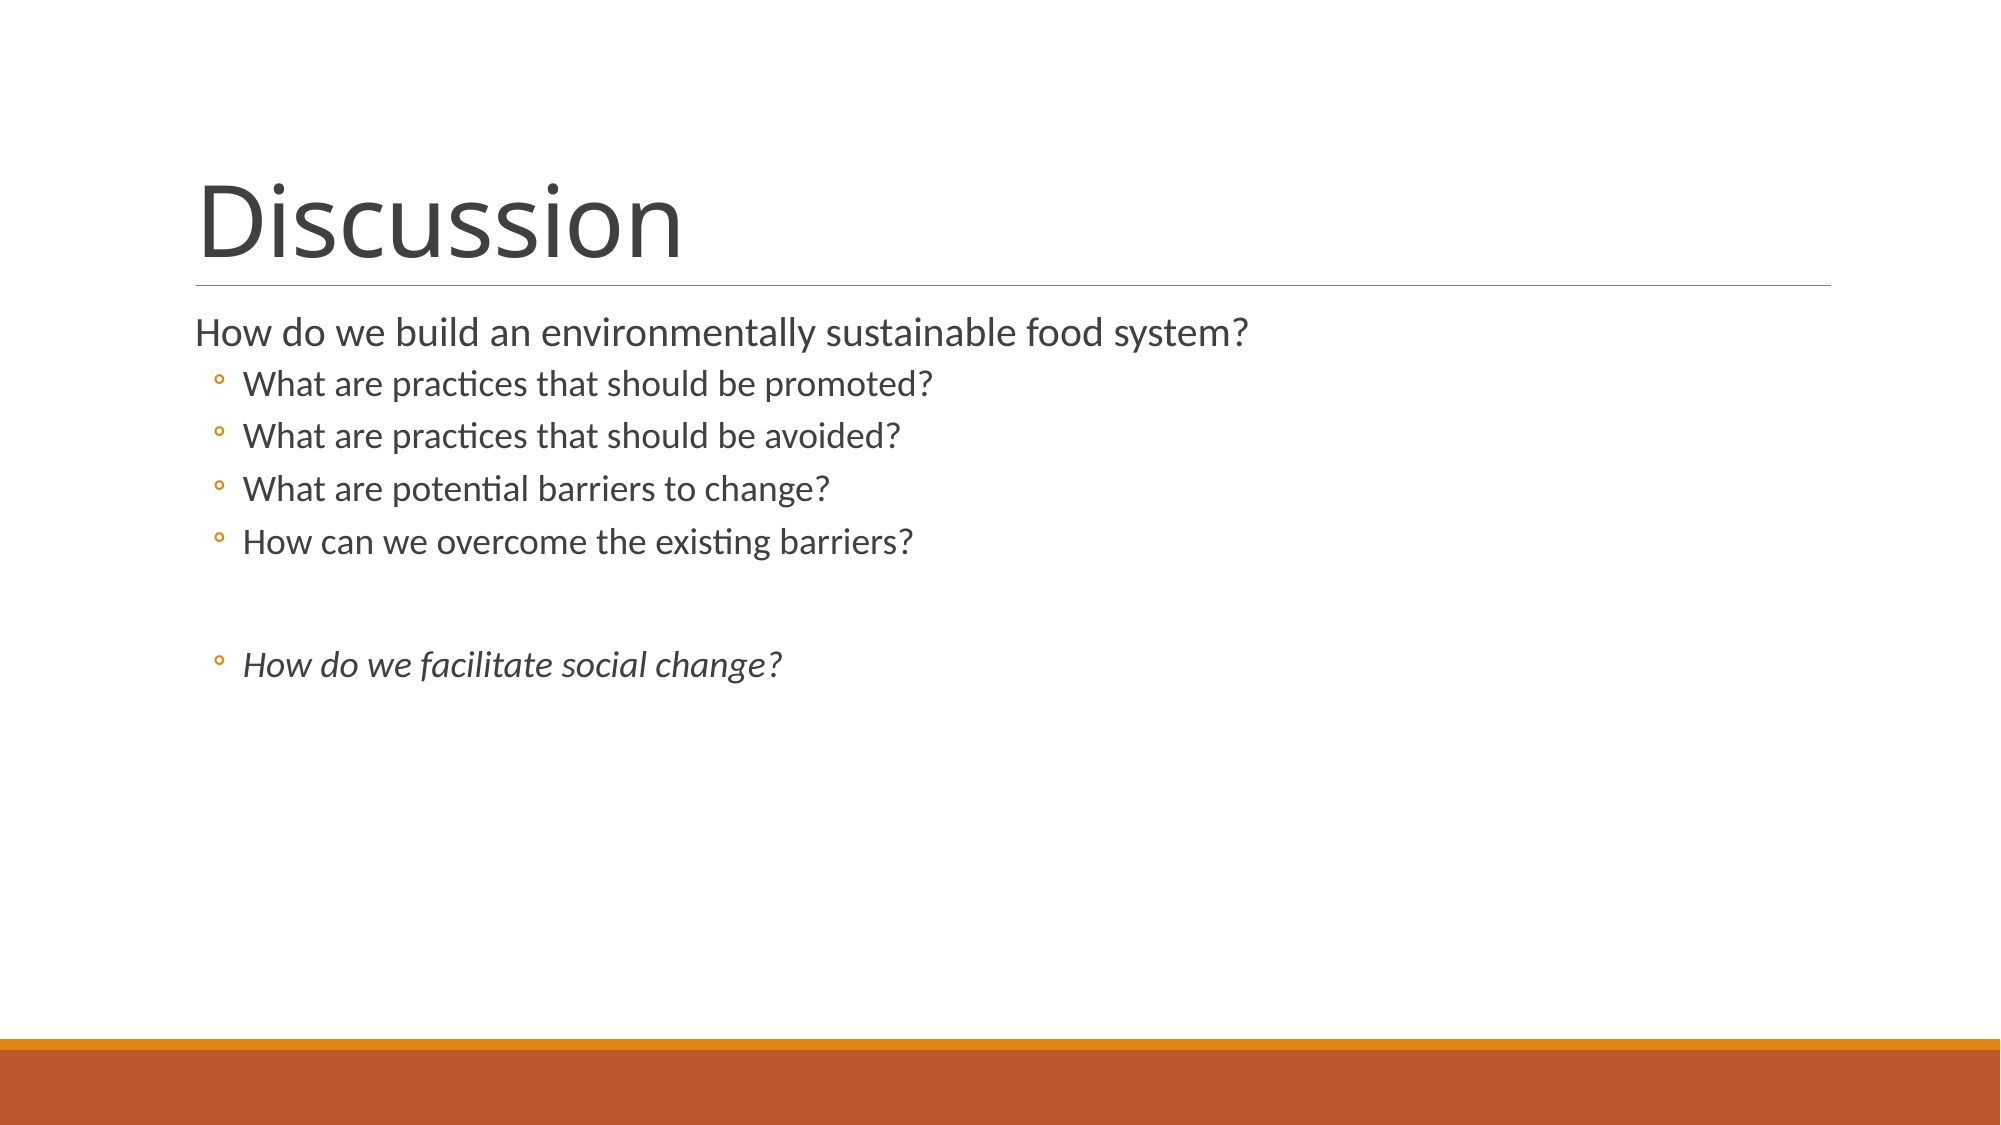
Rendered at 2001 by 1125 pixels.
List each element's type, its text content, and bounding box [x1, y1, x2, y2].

list How do we build an environmentally sustainable food system? What are practices that should be promoted? What are practices that should be avoided? What are potential barriers to change? How can we overcome the existing barriers? How do we facilitate social change? [180, 302, 1830, 963]
title Discussion [180, 47, 1830, 285]
